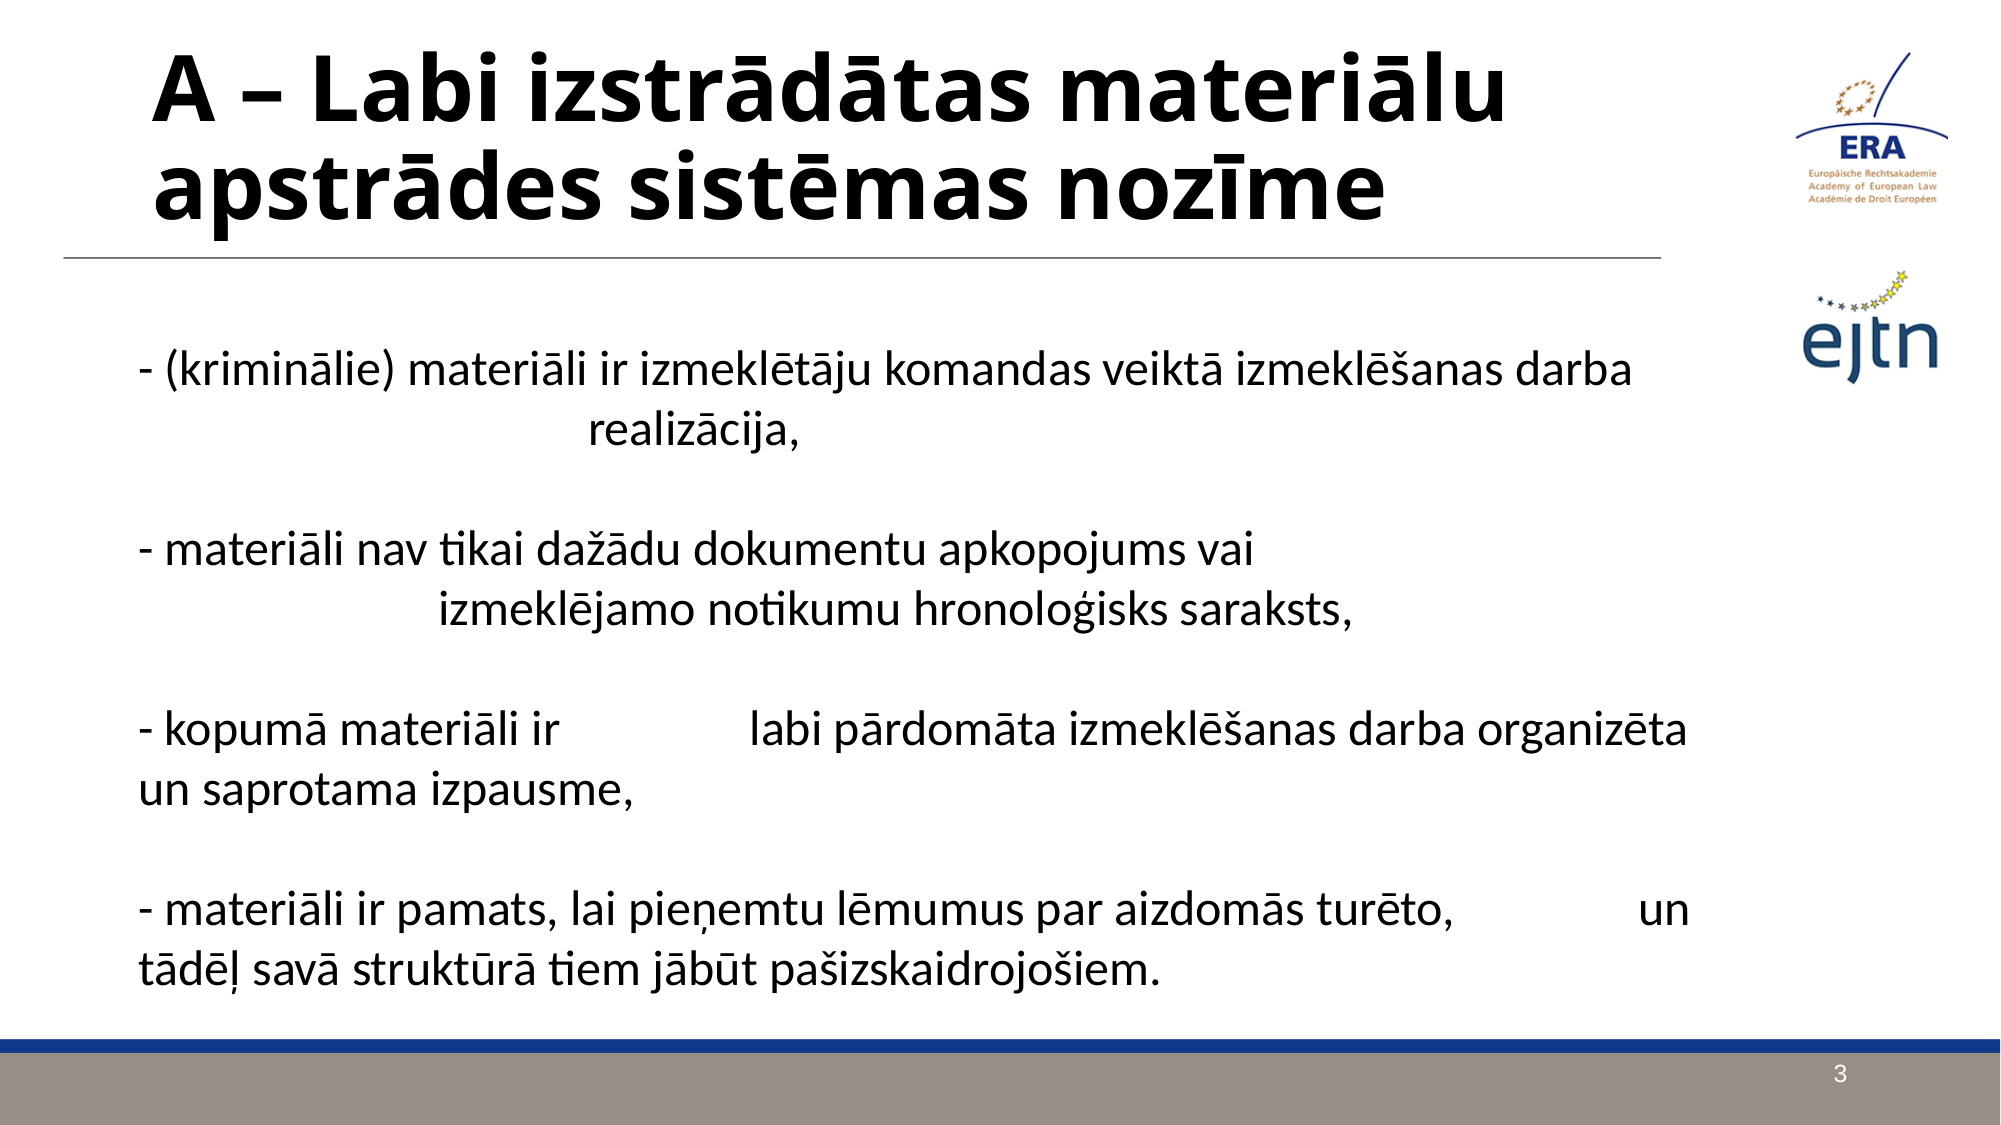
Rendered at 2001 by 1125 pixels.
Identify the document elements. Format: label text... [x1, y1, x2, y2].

picture [0, 0, 2001, 1125]
text_box [137, 299, 1863, 1013]
text_box A – Labi izstrādātas materiālu apstrādes sistēmas nozīme [137, 32, 1742, 250]
text_box - (kriminālie) materiāli ir izmeklētāju komandas veiktā izmeklēšanas darba realizācija, - materiāli nav tikai dažādu dokumentu apkopojums vai izmeklējamo notikumu hronoloģisks saraksts, - kopumā materiāli ir labi pārdomāta izmeklēšanas darba organizēta un saprotama izpausme, - materiāli ir pamats, lai pieņemtu lēmumus par aizdomās turēto, un tādēļ savā struktūrā tiem jābūt pašizskaidrojošiem. [123, 328, 1742, 985]
slide_number 3 [1412, 1042, 1863, 1103]
